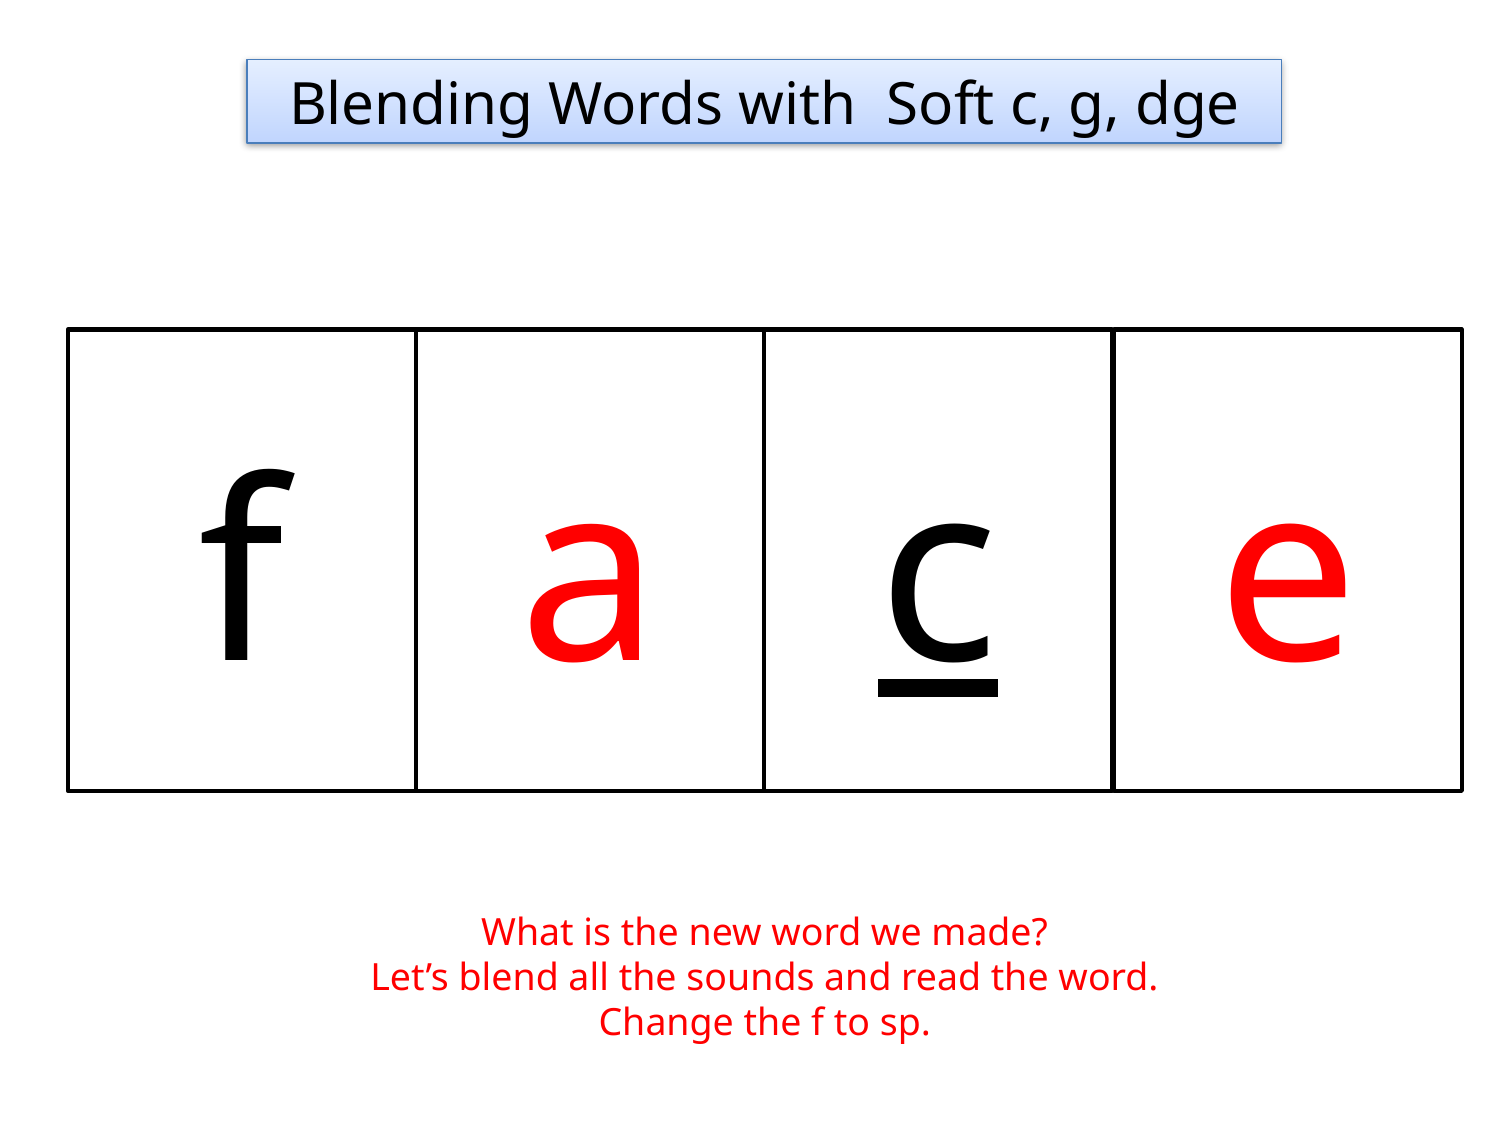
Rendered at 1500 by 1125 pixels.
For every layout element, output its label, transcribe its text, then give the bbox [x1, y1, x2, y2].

text_box c [762, 327, 1112, 793]
text_box f [66, 327, 414, 793]
text_box Blending Words with Soft c, g, dge [246, 59, 1282, 144]
text_box e [1112, 327, 1464, 793]
text_box What is the new word we made? Let’s blend all the sounds and read the word. Change the f to sp. [241, 900, 1288, 1051]
text_box a [414, 327, 763, 793]
